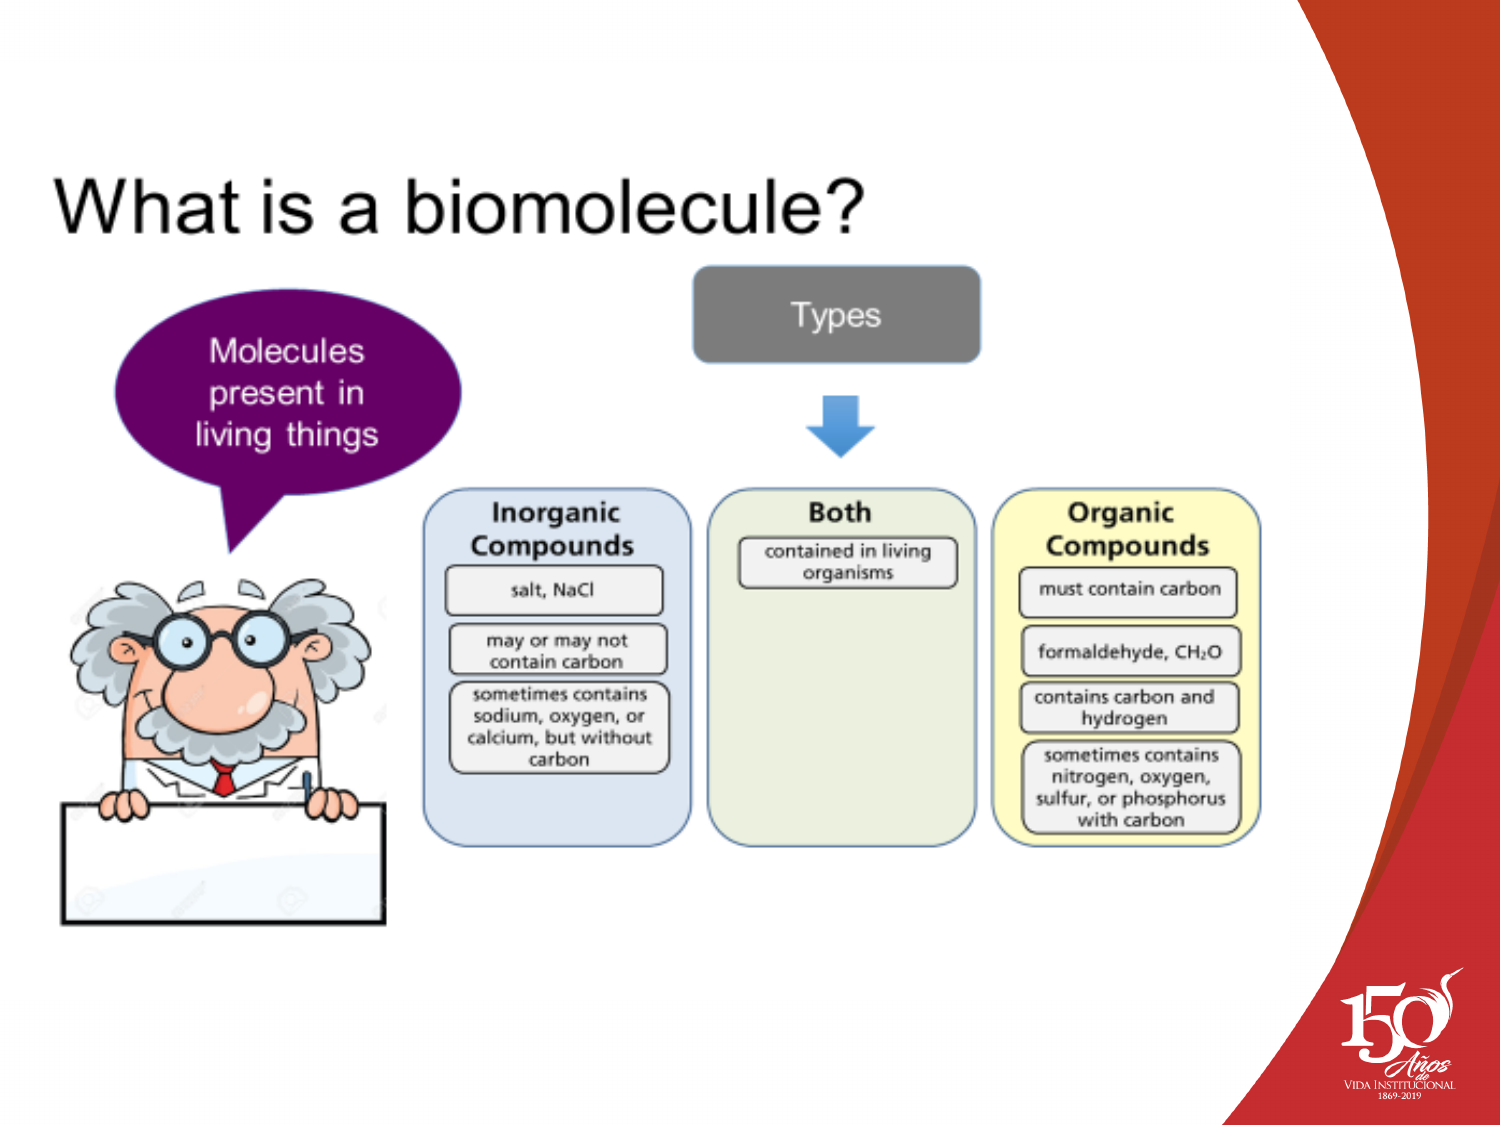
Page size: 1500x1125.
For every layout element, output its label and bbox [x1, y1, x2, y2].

picture [0, 62, 1290, 1000]
list [0, 0, 1500, 1125]
